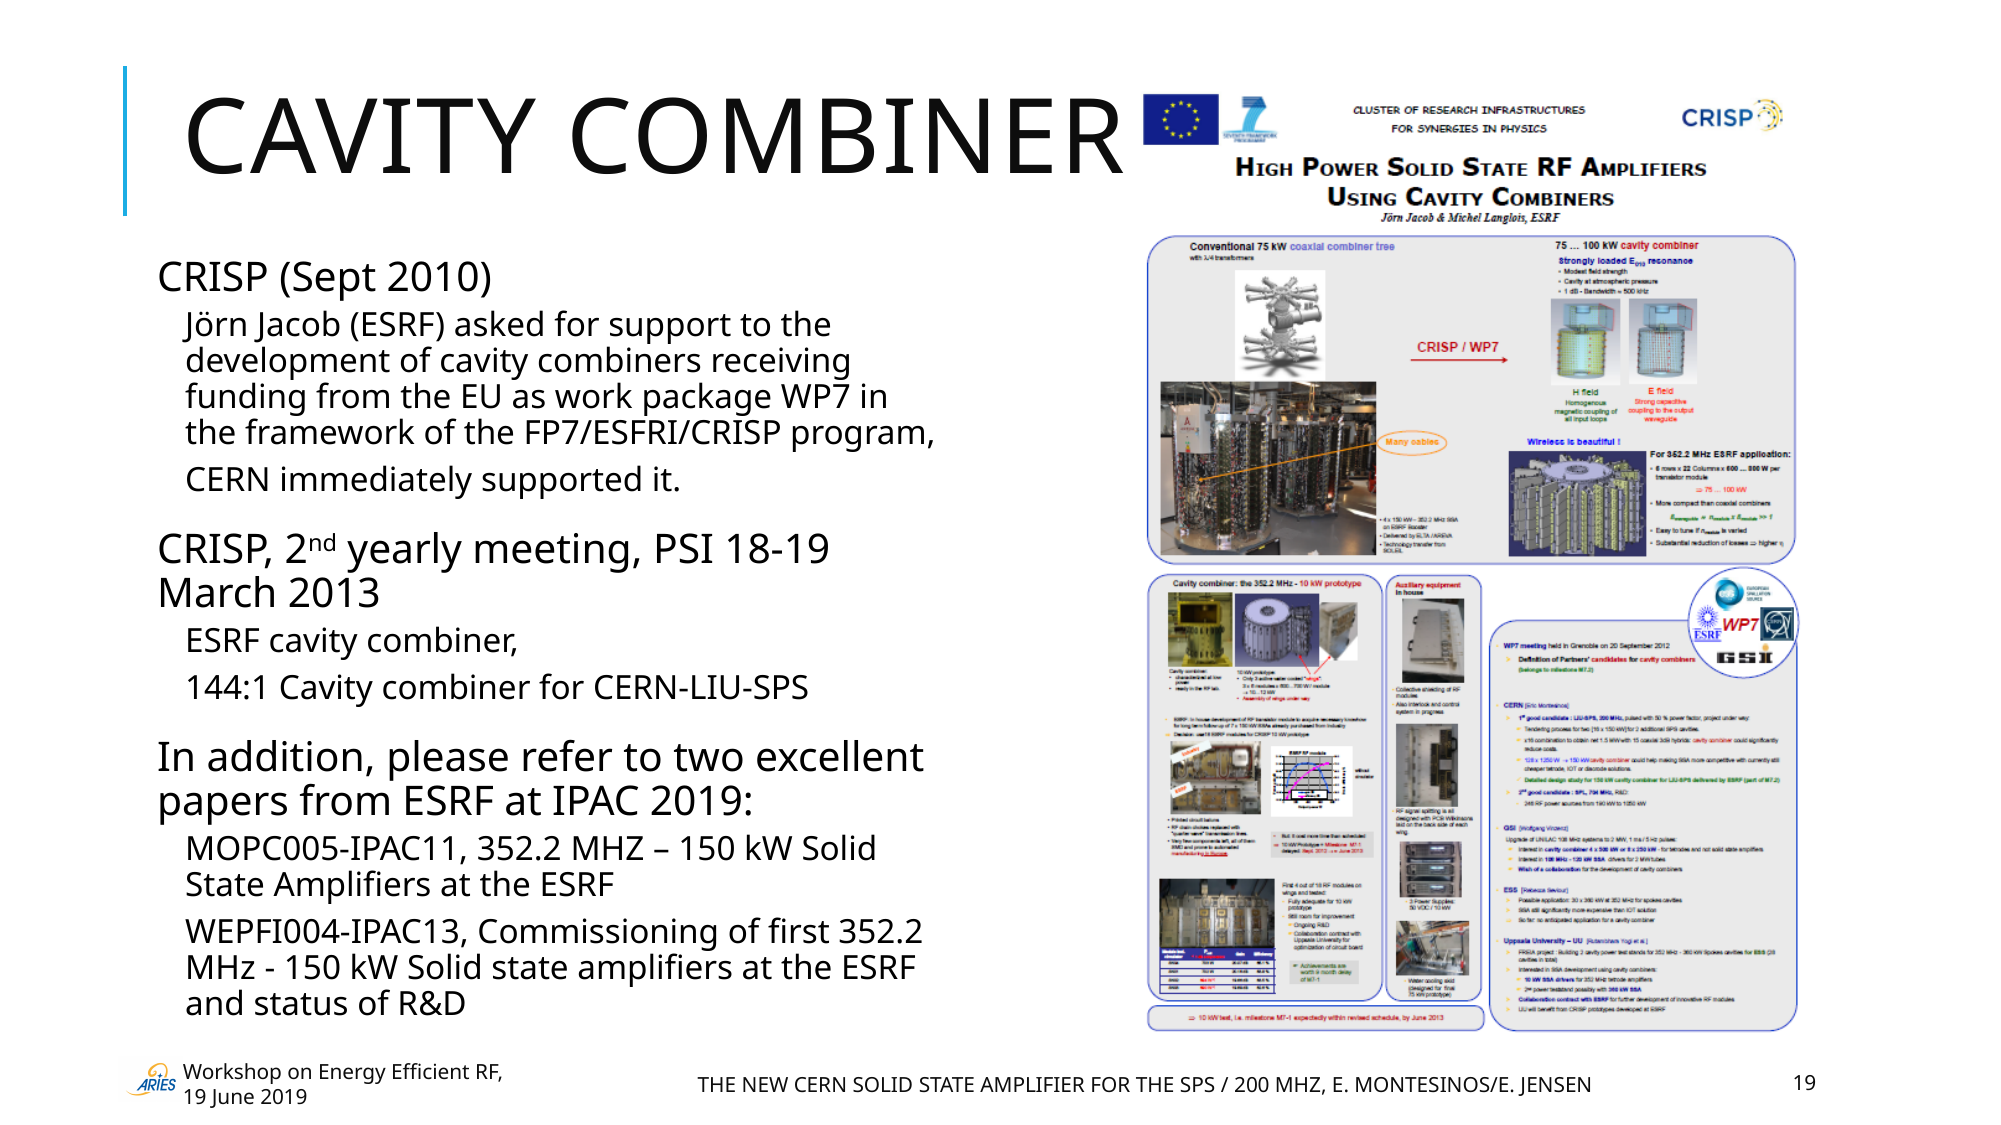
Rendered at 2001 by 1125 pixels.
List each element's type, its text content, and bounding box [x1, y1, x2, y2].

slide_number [168, 1061, 522, 1107]
title Cavity combiner [168, 66, 1763, 220]
footer The new CERN solid state Amplifier for the sps / 200 MHz, E. Montesinos/E. Jensen [527, 1061, 1763, 1107]
picture [118, 1056, 183, 1102]
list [1139, 88, 1804, 1036]
list CRISP (Sept 2010) Jörn Jacob (ESRF) asked for support to the development of cavity combiners receiving funding from the EU as work package WP7 in the framework of the FP7/ESFRI/CRISP program, CERN immediately supported it. CRISP, 2nd yearly meeting, PSI 18-19 March 2013 ESRF cavity combiner, 144:1 Cavity combiner for CERN-LIU-SPS In addition, please refer to two excellent papers from ESRF at IPAC 2019: MOPC005-IPAC11, 352.2 MHZ – 150 kW Solid State Amplifiers at the ESRF WEPFI004-IPAC13, Commissioning of first 352.2 MHz - 150 kW Solid state amplifiers at the ESRF and status of R&D [149, 243, 948, 1035]
slide_number 19 [1777, 1061, 1938, 1107]
